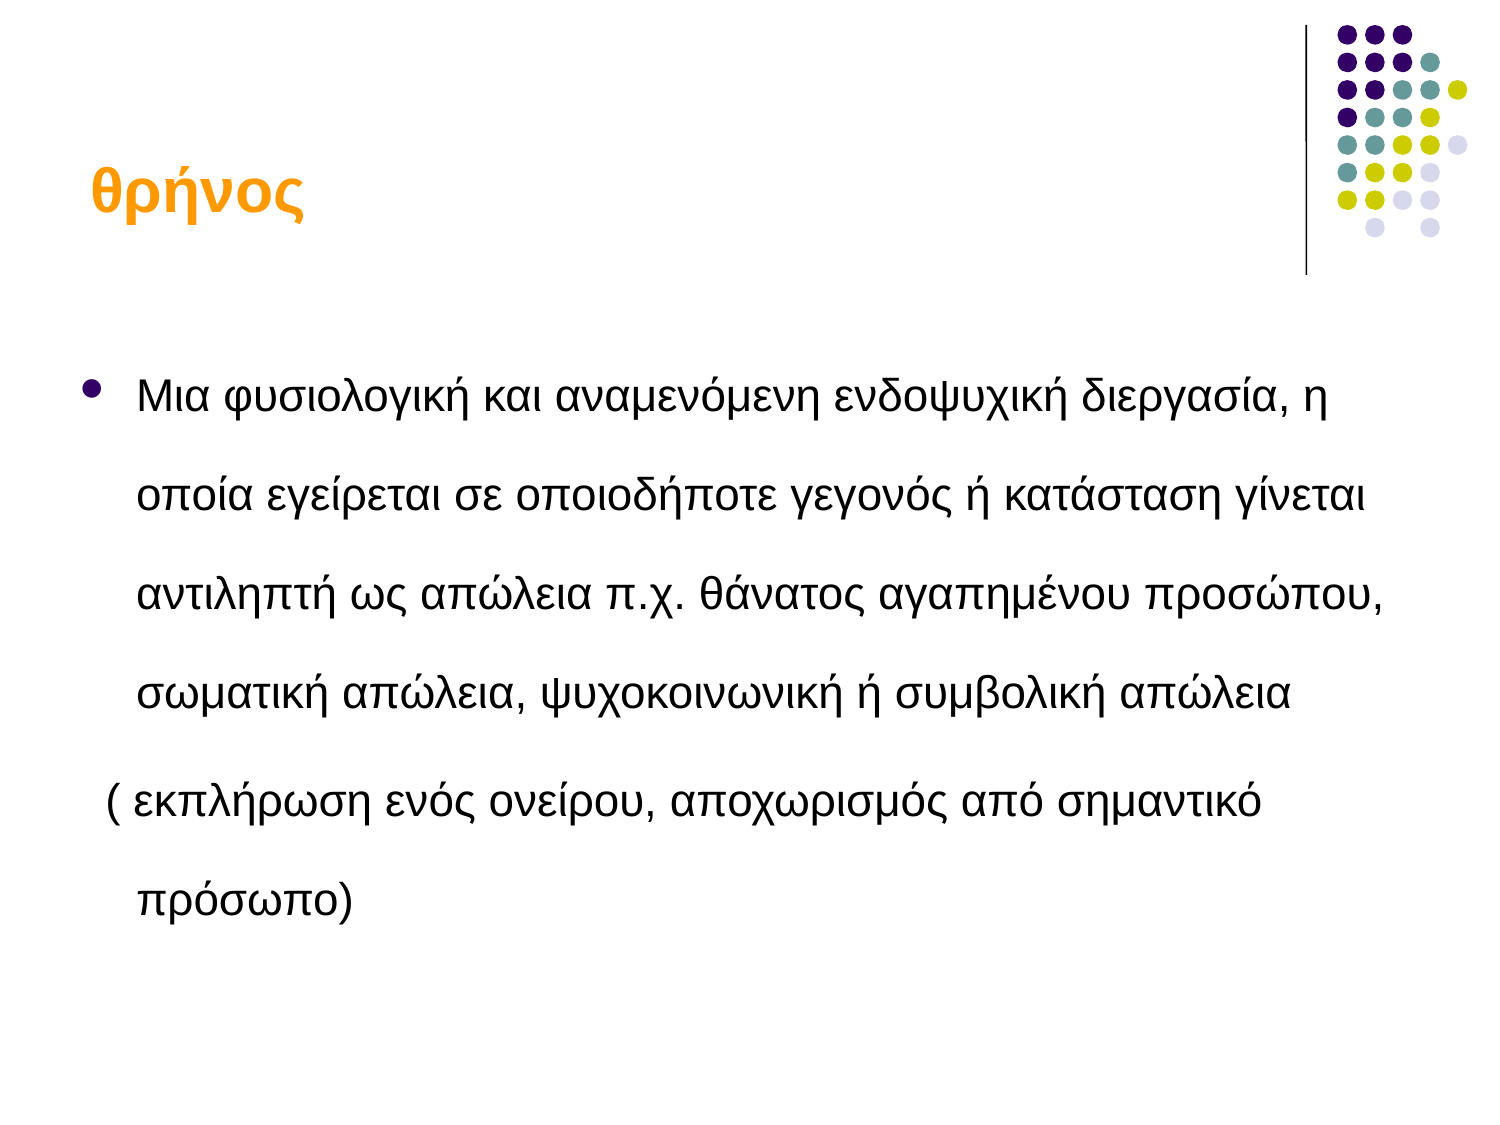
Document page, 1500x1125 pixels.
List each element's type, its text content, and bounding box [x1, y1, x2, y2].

list Μια φυσιολογική και αναμενόμενη ενδοψυχική διεργασία, η οποία εγείρεται σε οποιοδήποτε γεγονός ή κατάσταση γίνεται αντιληπτή ως απώλεια π.χ. θάνατος αγαπημένου προσώπου, σωματική απώλεια, ψυχοκοινωνική ή συμβολική απώλεια ( εκπλήρωση ενός ονείρου, αποχωρισμός από σημαντικό πρόσωπο) [64, 314, 1462, 1049]
title θρήνος [74, 19, 1313, 233]
